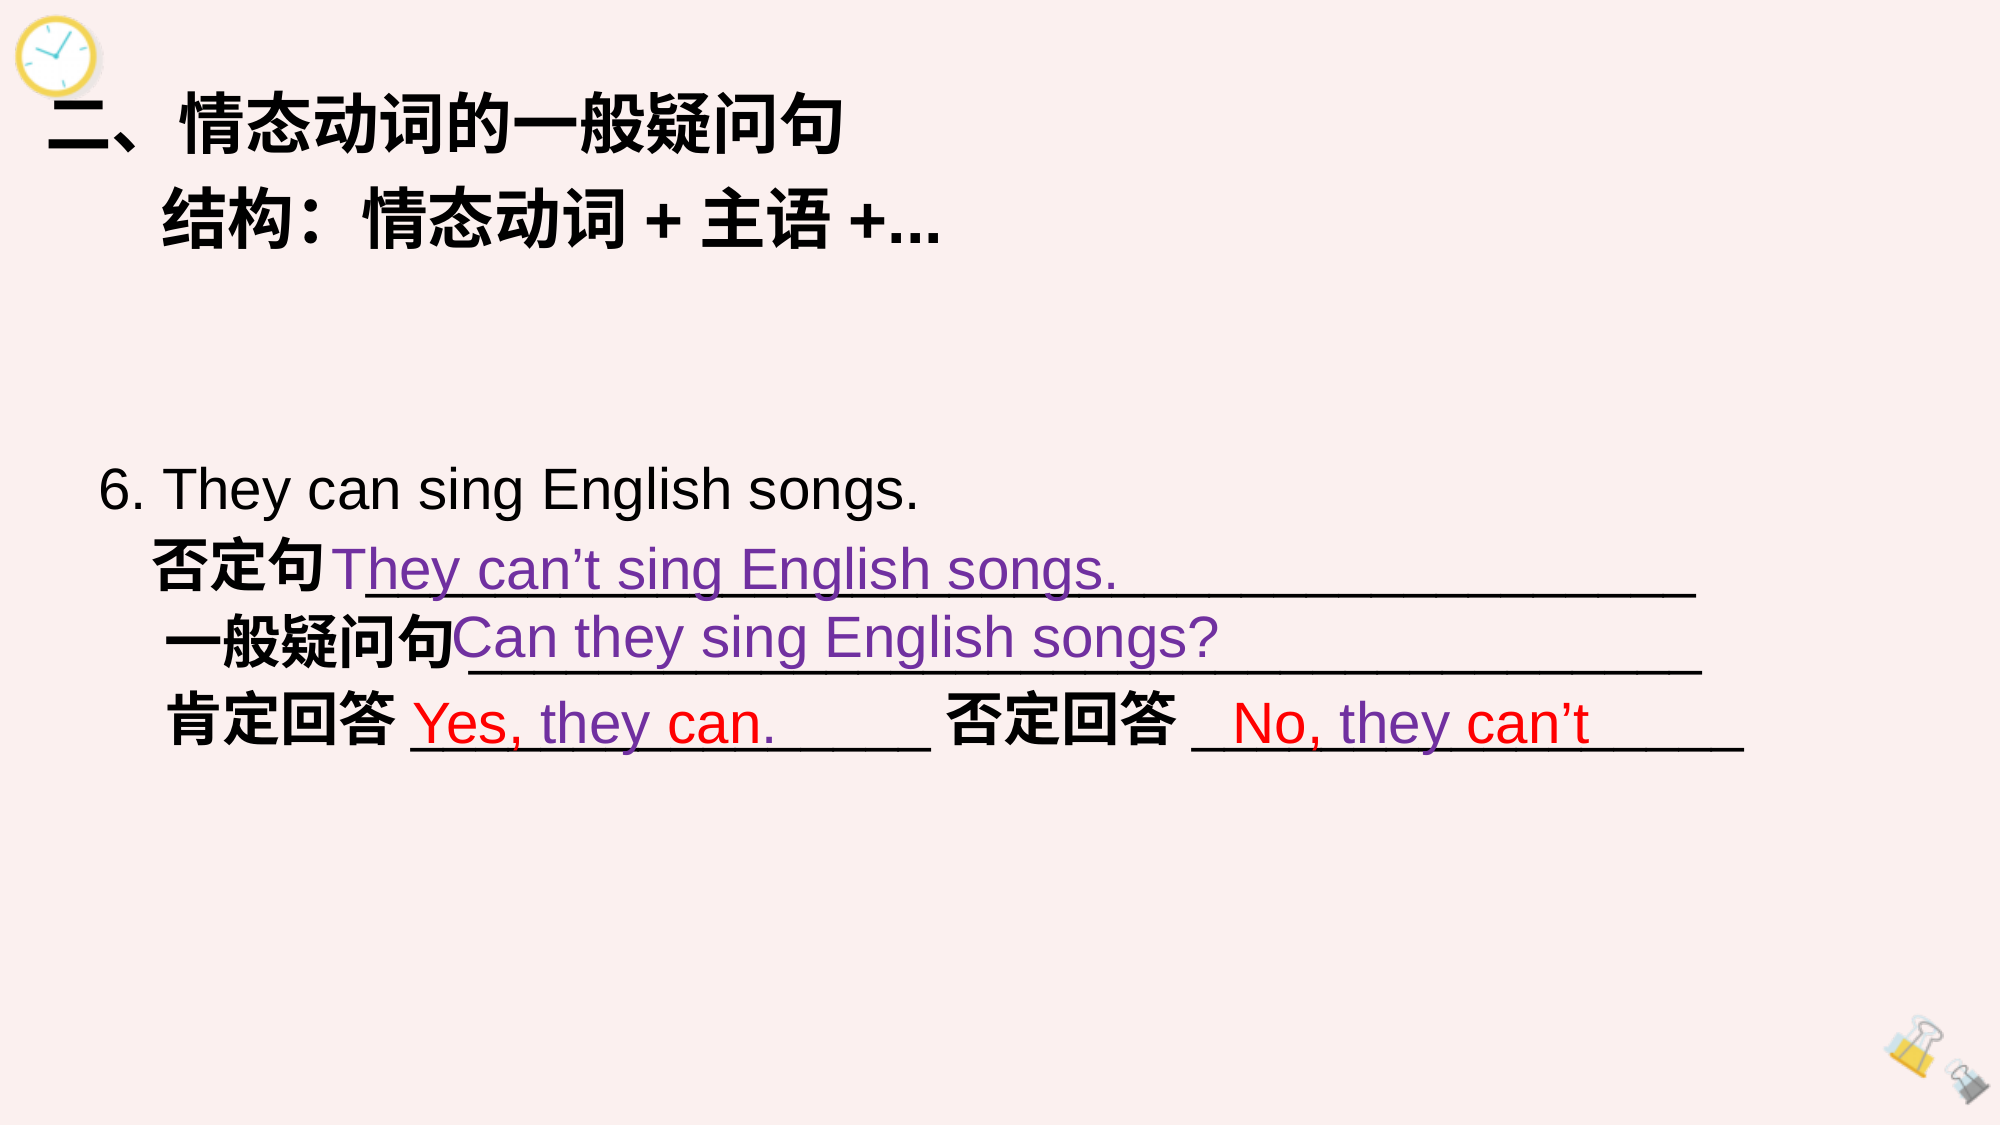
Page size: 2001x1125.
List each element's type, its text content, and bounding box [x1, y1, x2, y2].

text_box 结构：情态动词+主语+... [146, 169, 1194, 265]
text_box They can’t sing English songs. [316, 523, 1243, 609]
picture [1881, 1006, 2000, 1125]
text_box Yes, they can. No, they can’t [398, 677, 1680, 762]
picture [0, 0, 119, 118]
text_box Can they sing English songs? [436, 591, 1363, 677]
text_box 6. They can sing English songs. 否定句 _________________________________________ 一般疑问句______________________________________ 肯定回答________________否定回答_________________ [83, 437, 1781, 760]
text_box 二、情态动词的一般疑问句 [30, 74, 1106, 169]
